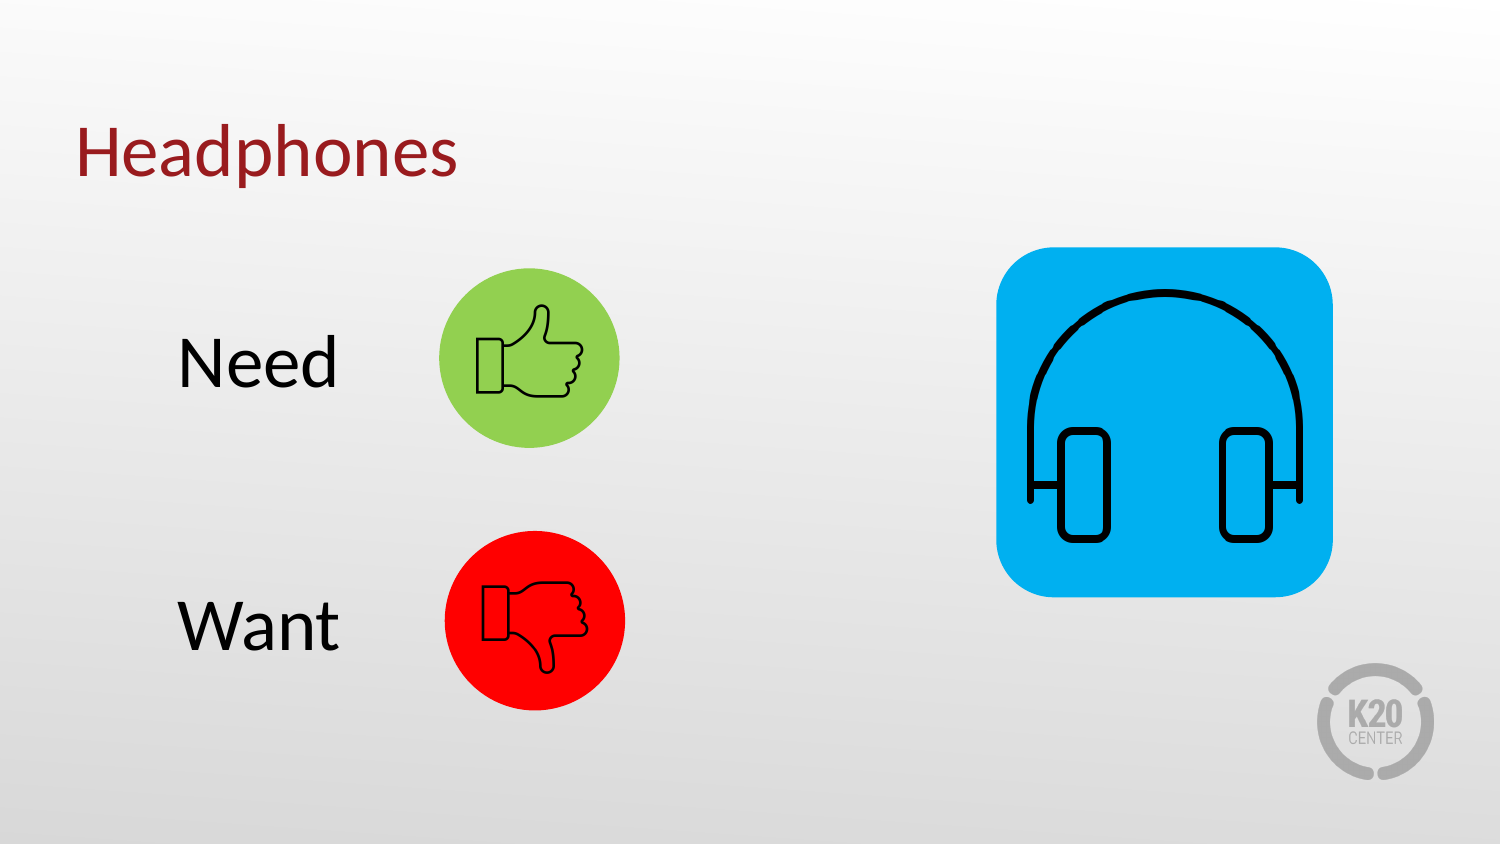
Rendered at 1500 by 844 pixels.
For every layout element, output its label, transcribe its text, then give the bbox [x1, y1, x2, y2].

text_box Want [36, 567, 441, 673]
picture [1028, 290, 1302, 542]
text_box Need [36, 305, 435, 411]
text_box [440, 270, 618, 447]
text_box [446, 532, 624, 709]
picture [1300, 646, 1451, 797]
title Headphones [75, 50, 1425, 191]
picture [980, 226, 1349, 596]
